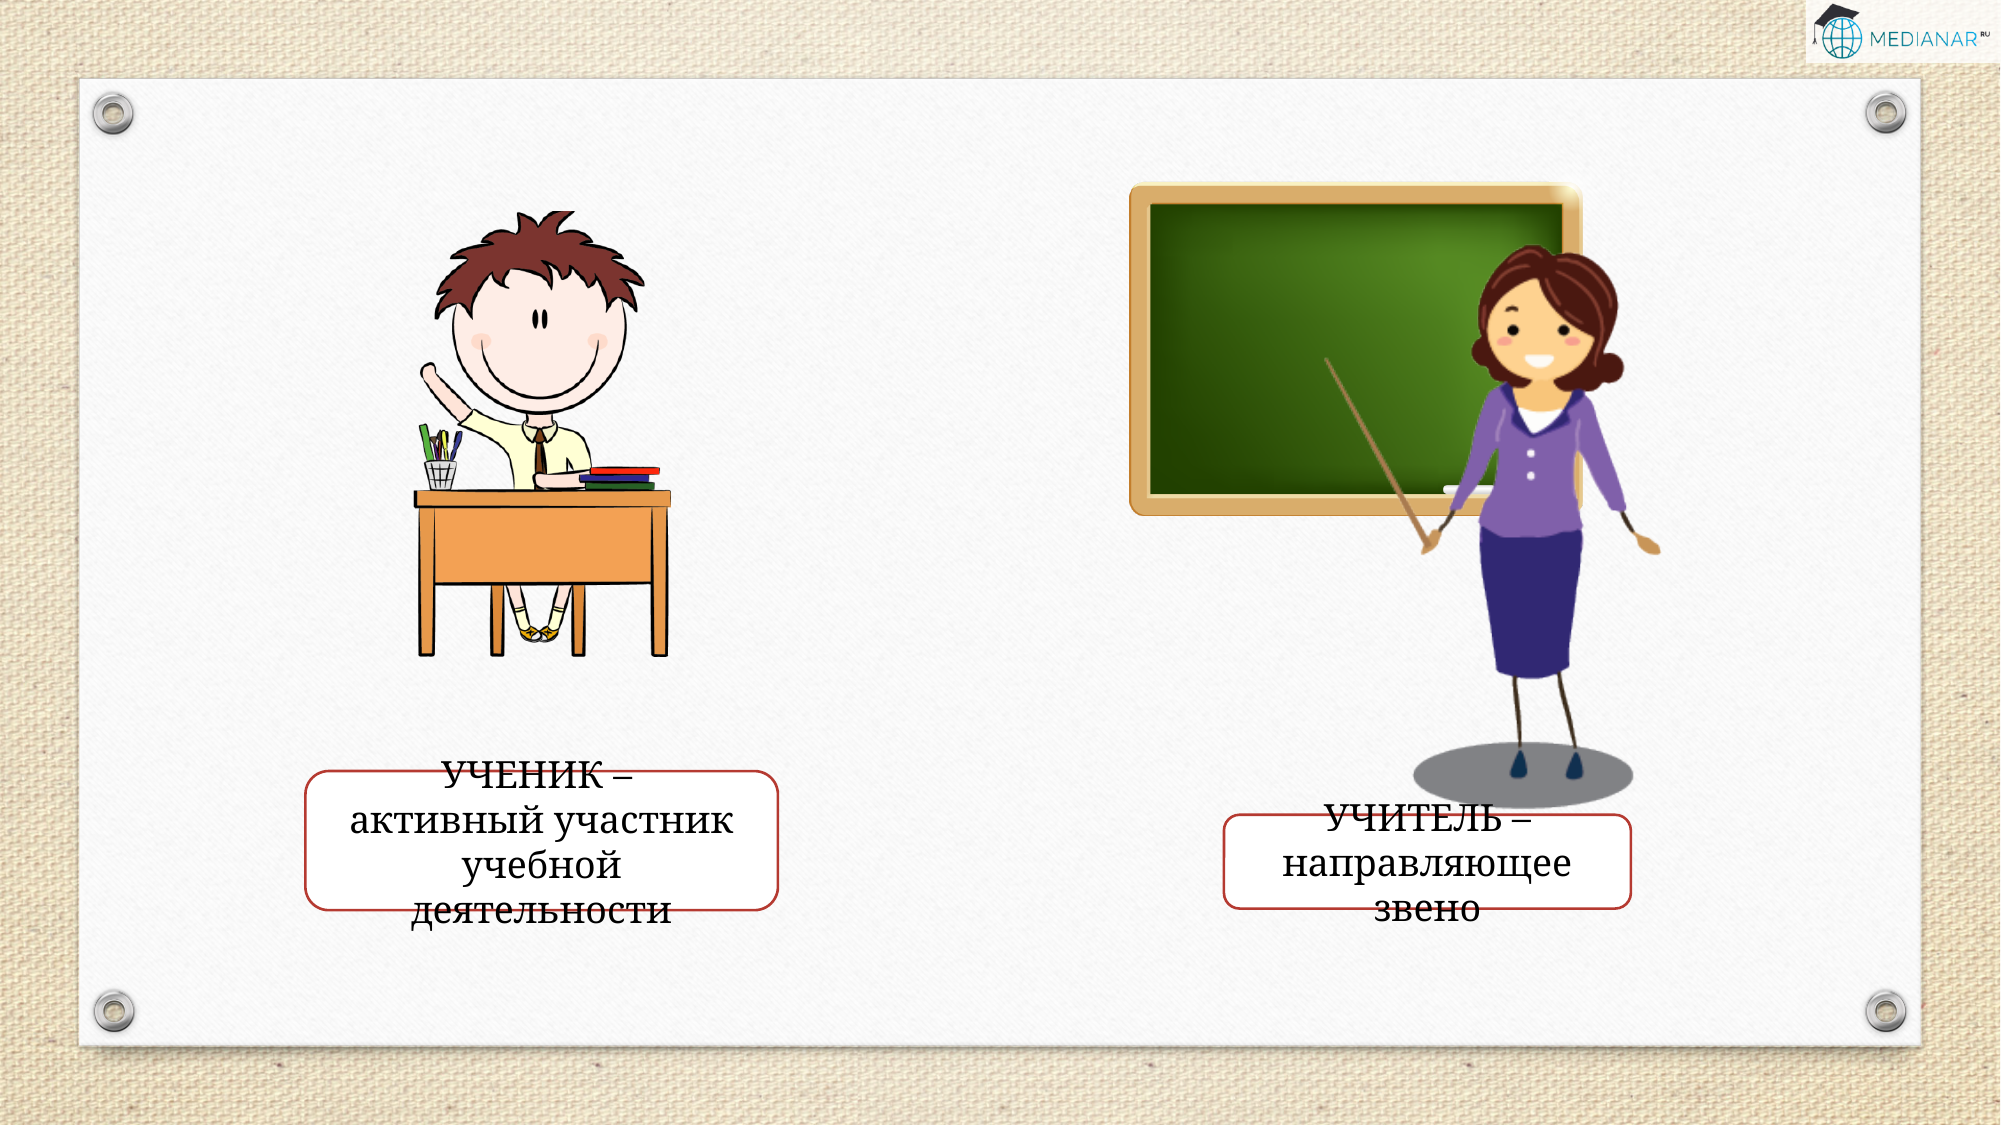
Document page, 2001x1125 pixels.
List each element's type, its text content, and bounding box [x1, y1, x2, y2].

text_box УЧИТЕЛЬ – направляющее звено [1222, 827, 1633, 910]
text_box УЧЕНИК – активный участник учебной деятельности [304, 769, 780, 912]
picture [0, 0, 2001, 1125]
